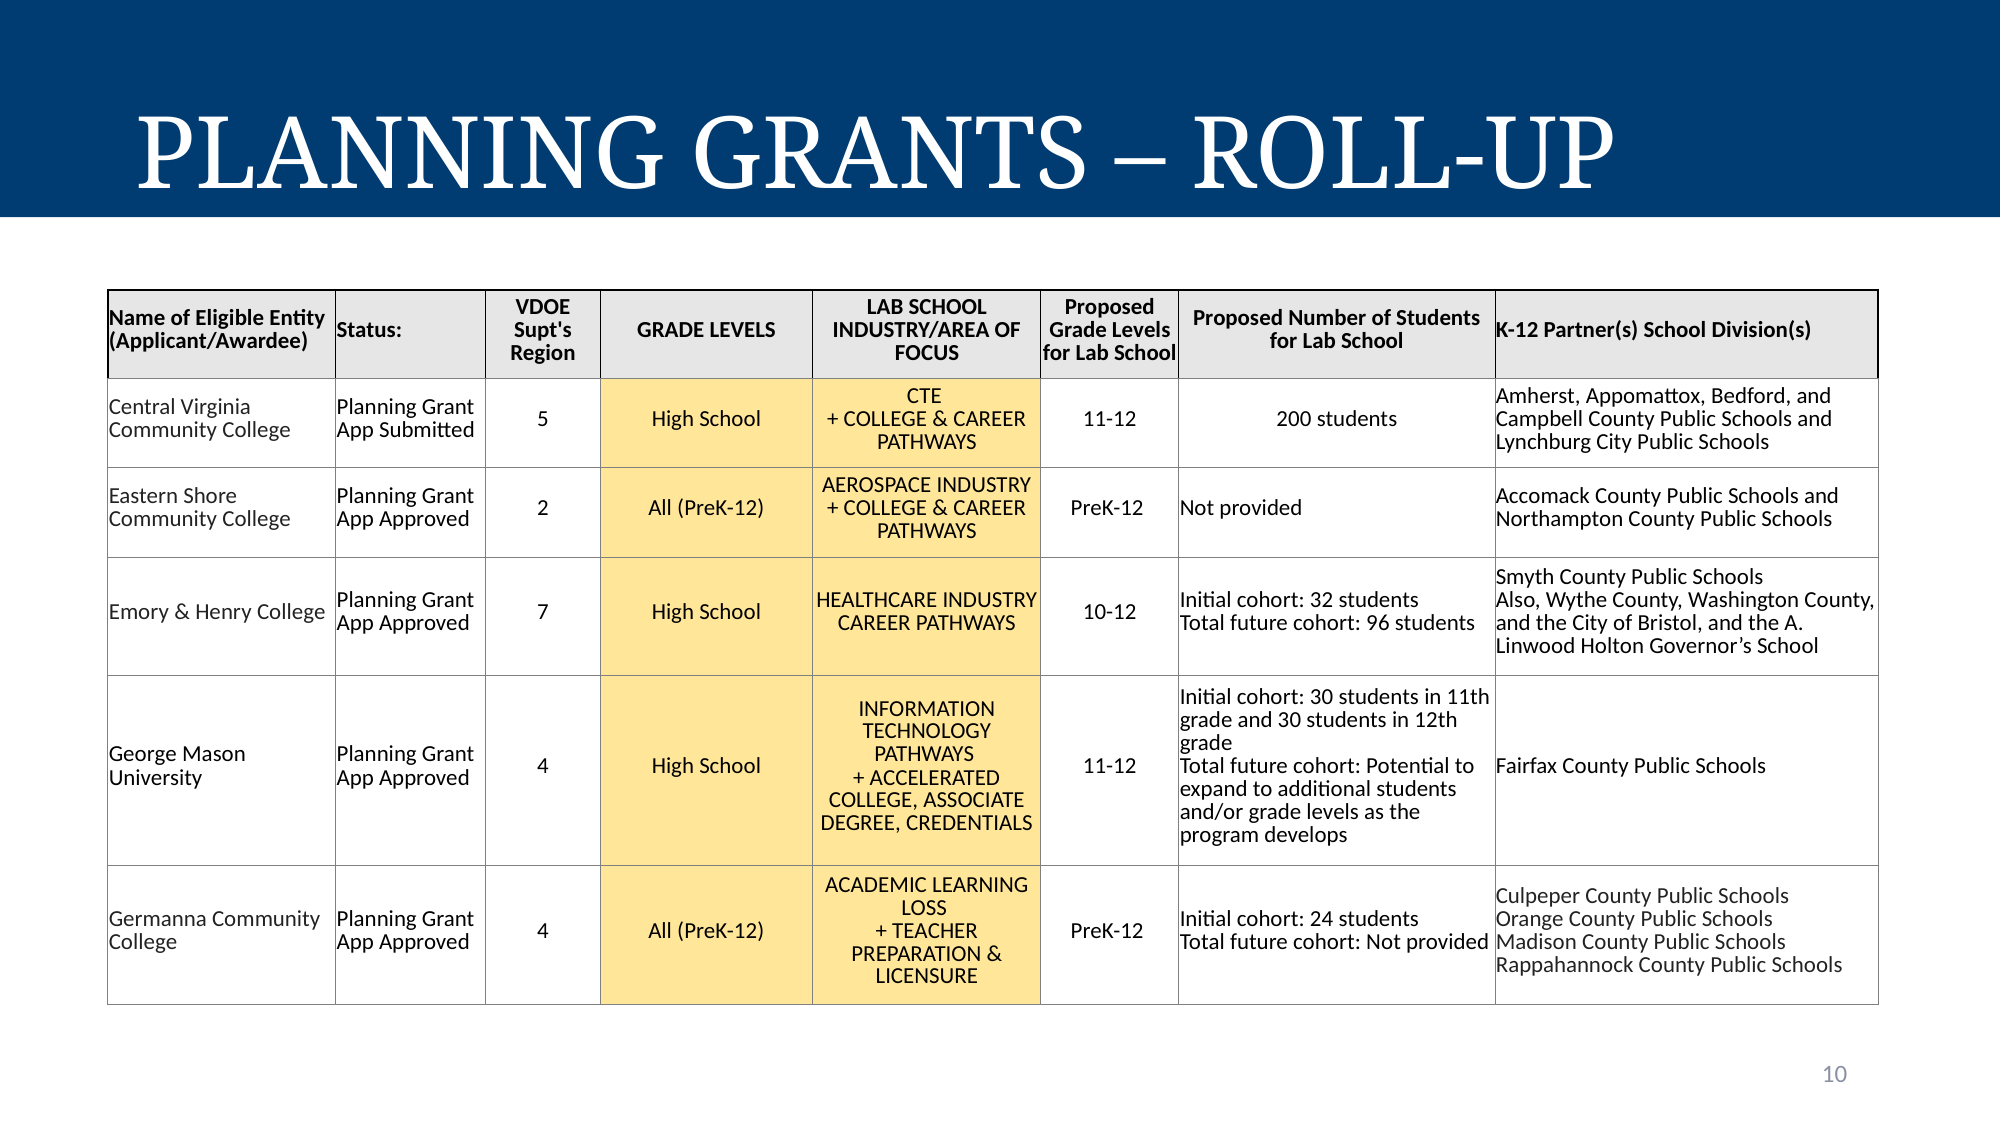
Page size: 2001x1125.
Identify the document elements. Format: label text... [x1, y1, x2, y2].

table_cell Emory & Henry College [108, 558, 335, 675]
table_cell Eastern Shore Community College [108, 468, 335, 557]
table_cell High School [601, 558, 812, 675]
table_cell George Mason University [108, 676, 335, 865]
table_cell 11-12 [1041, 676, 1178, 865]
table_cell 4 [486, 866, 600, 1004]
table_header GRADE LEVELS [601, 291, 812, 378]
table_cell INFORMATION TECHNOLOGY PATHWAYS + ACCELERATED COLLEGE, ASSOCIATE DEGREE, CREDENTIALS [813, 676, 1040, 865]
table_cell Fairfax County Public Schools [1496, 676, 1878, 865]
title Planning Grants – Roll-up [0, 0, 2000, 218]
slide_number 10 [1412, 1042, 1863, 1103]
table_cell 11-12 [1041, 379, 1178, 467]
table_cell ACADEMIC LEARNING LOSS + TEACHER PREPARATION & LICENSURE [813, 866, 1040, 1004]
table_cell Central Virginia Community College [108, 379, 335, 467]
table_header Proposed Number of Students for Lab School [1179, 291, 1495, 378]
table_cell Culpeper County Public Schools Orange County Public Schools Madison County Public Schools Rappahannock County Public Schools [1496, 866, 1878, 1004]
table_cell PreK-12 [1041, 866, 1178, 1004]
table_cell HEALTHCARE INDUSTRY CAREER PATHWAYS [813, 558, 1040, 675]
table_cell Initial cohort: 24 students Total future cohort: Not provided [1179, 866, 1495, 1004]
table_cell Planning Grant App Approved [336, 468, 485, 557]
table_header VDOE Supt's Region [486, 291, 600, 378]
table_cell Planning Grant App Approved [336, 866, 485, 1004]
table_cell High School [601, 379, 812, 467]
table_header K-12 Partner(s) School Division(s) [1496, 291, 1877, 378]
table_cell High School [601, 676, 812, 865]
table_cell CTE + COLLEGE & CAREER PATHWAYS [813, 379, 1040, 467]
table_cell Planning Grant App Submitted [336, 379, 485, 467]
table_cell Initial cohort: 30 students in 11th grade and 30 students in 12th grade Total future cohort: Potential to expand to additional students and/or grade levels as the program develops [1179, 676, 1495, 865]
table_cell All (PreK-12) [601, 866, 812, 1004]
table_cell 10-12 [1041, 558, 1178, 675]
table_cell 2 [486, 468, 600, 557]
table_cell 7 [486, 558, 600, 675]
table_cell 200 students [1179, 379, 1495, 467]
table_cell PreK-12 [1041, 468, 1178, 557]
table_cell All (PreK-12) [601, 468, 812, 557]
table_header LAB SCHOOL INDUSTRY/AREA OF FOCUS [813, 291, 1040, 378]
table_cell AEROSPACE INDUSTRY + COLLEGE & CAREER PATHWAYS [813, 468, 1040, 557]
table_header Name of Eligible Entity (Applicant/Awardee) [109, 291, 335, 378]
table_cell 4 [486, 676, 600, 865]
table_header Proposed Grade Levels for Lab School [1041, 291, 1178, 378]
table_header Status: [336, 291, 485, 378]
table_cell Initial cohort: 32 students Total future cohort: 96 students [1179, 558, 1495, 675]
table_cell Planning Grant App Approved [336, 676, 485, 865]
table_cell Not provided [1179, 468, 1495, 557]
table_cell Germanna Community College [108, 866, 335, 1004]
table_cell 5 [486, 379, 600, 467]
table_cell Accomack County Public Schools and Northampton County Public Schools [1496, 468, 1878, 557]
table_cell Planning Grant App Approved [336, 558, 485, 675]
table_cell Amherst, Appomattox, Bedford, and Campbell County Public Schools and Lynchburg City Public Schools [1496, 379, 1878, 467]
table_cell Smyth County Public Schools Also, Wythe County, Washington County, and the City of Bristol, and the A. Linwood Holton Governor’s School [1496, 558, 1878, 675]
